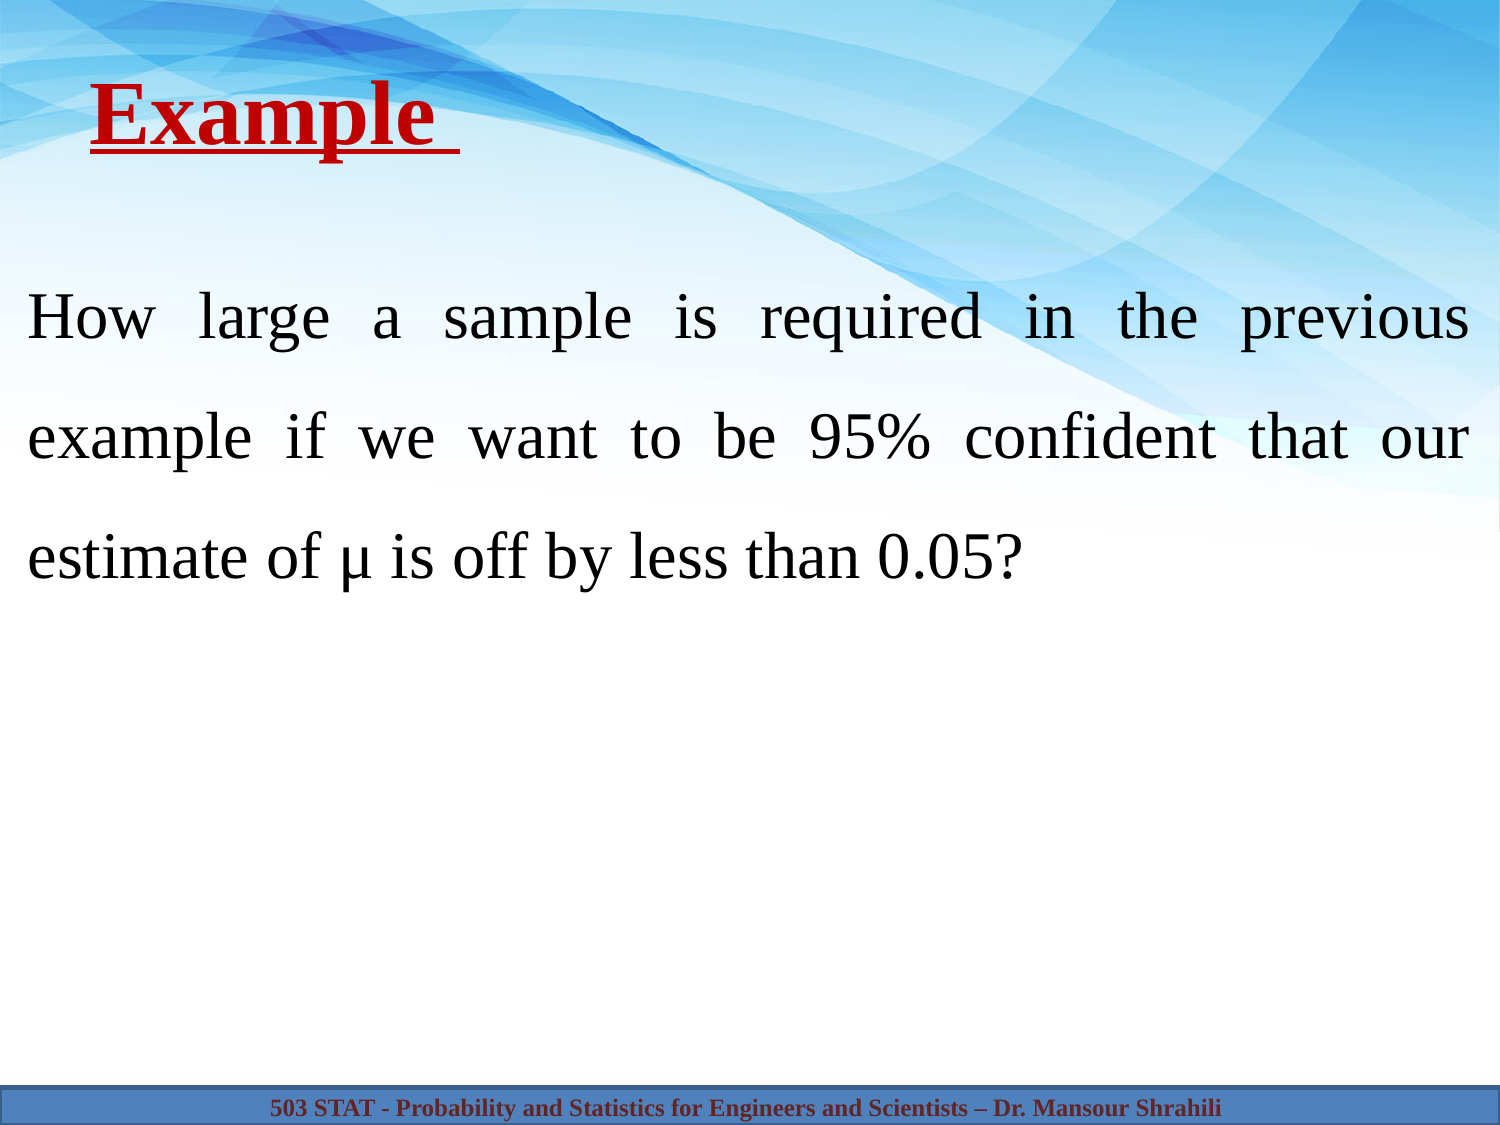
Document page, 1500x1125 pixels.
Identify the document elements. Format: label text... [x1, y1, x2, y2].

title Example [75, 45, 1425, 224]
picture [0, 0, 1500, 1085]
text_box How large a sample is required in the previous example if we want to be 95% confident that our estimate of μ is off by less than 0.05? [12, 224, 1488, 600]
